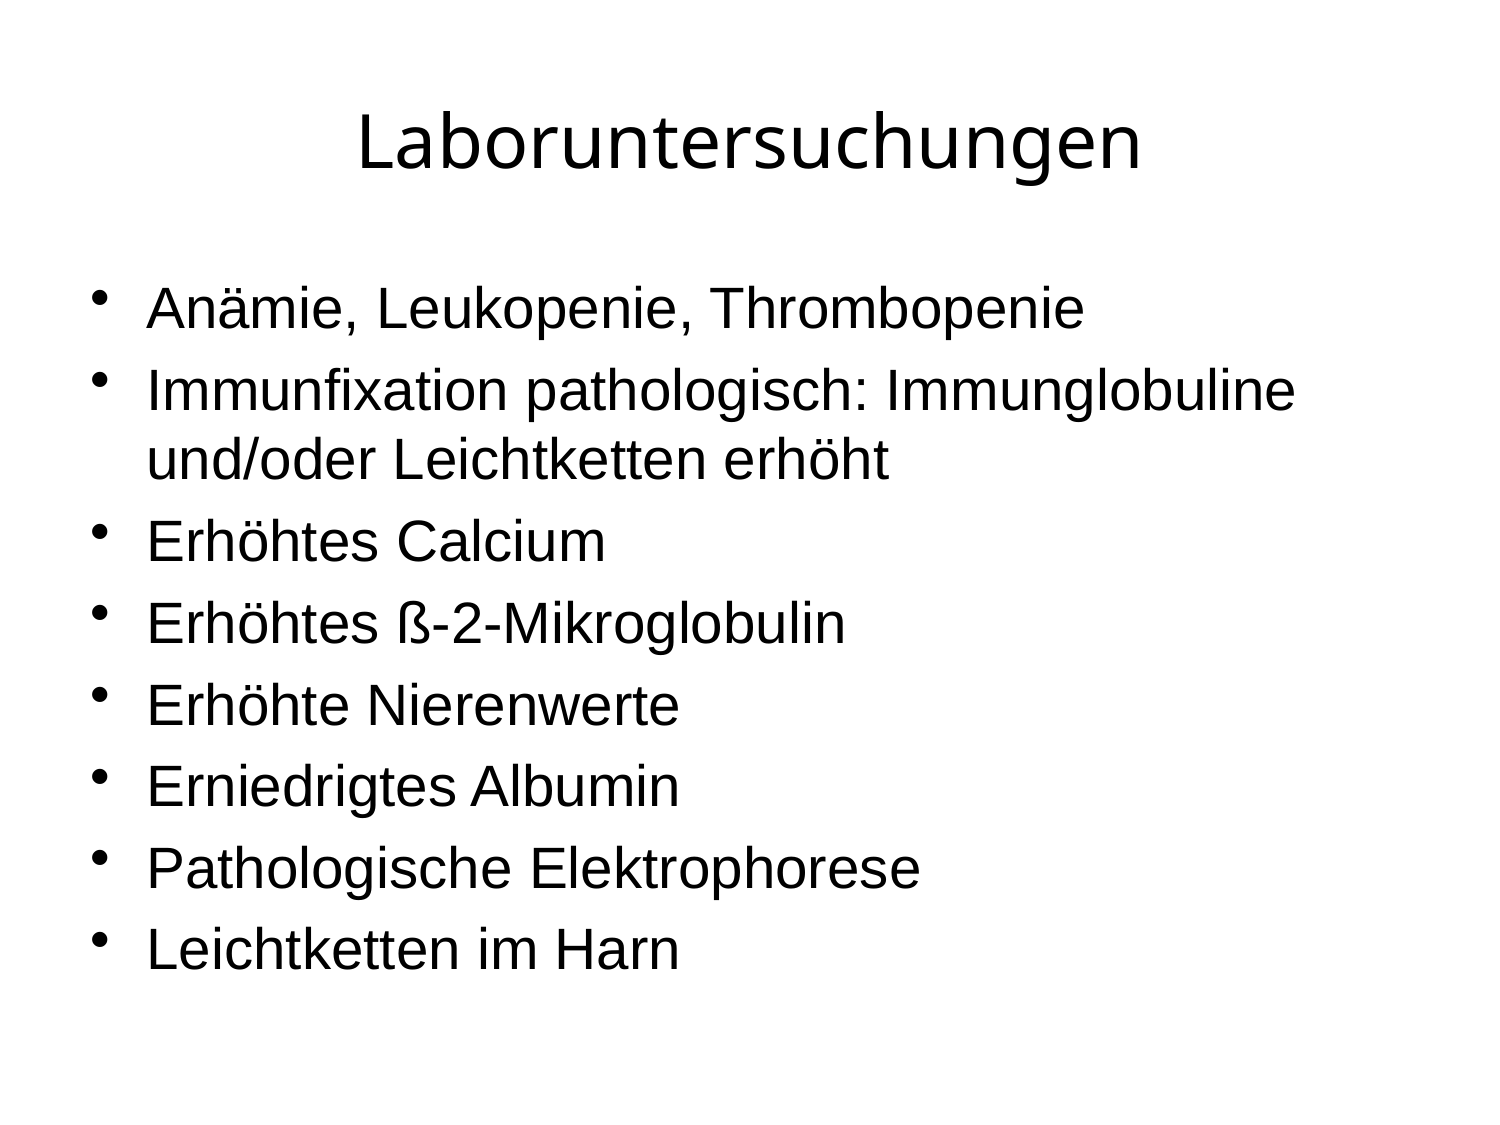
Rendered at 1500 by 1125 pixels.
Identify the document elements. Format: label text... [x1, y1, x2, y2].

list Anämie, Leukopenie, Thrombopenie Immunfixation pathologisch: Immunglobuline und/oder Leichtketten erhöht Erhöhtes Calcium Erhöhtes ß-2-Mikroglobulin Erhöhte Nierenwerte Erniedrigtes Albumin Pathologische Elektrophorese Leichtketten im Harn [74, 262, 1426, 1006]
title Laboruntersuchungen [74, 44, 1426, 233]
